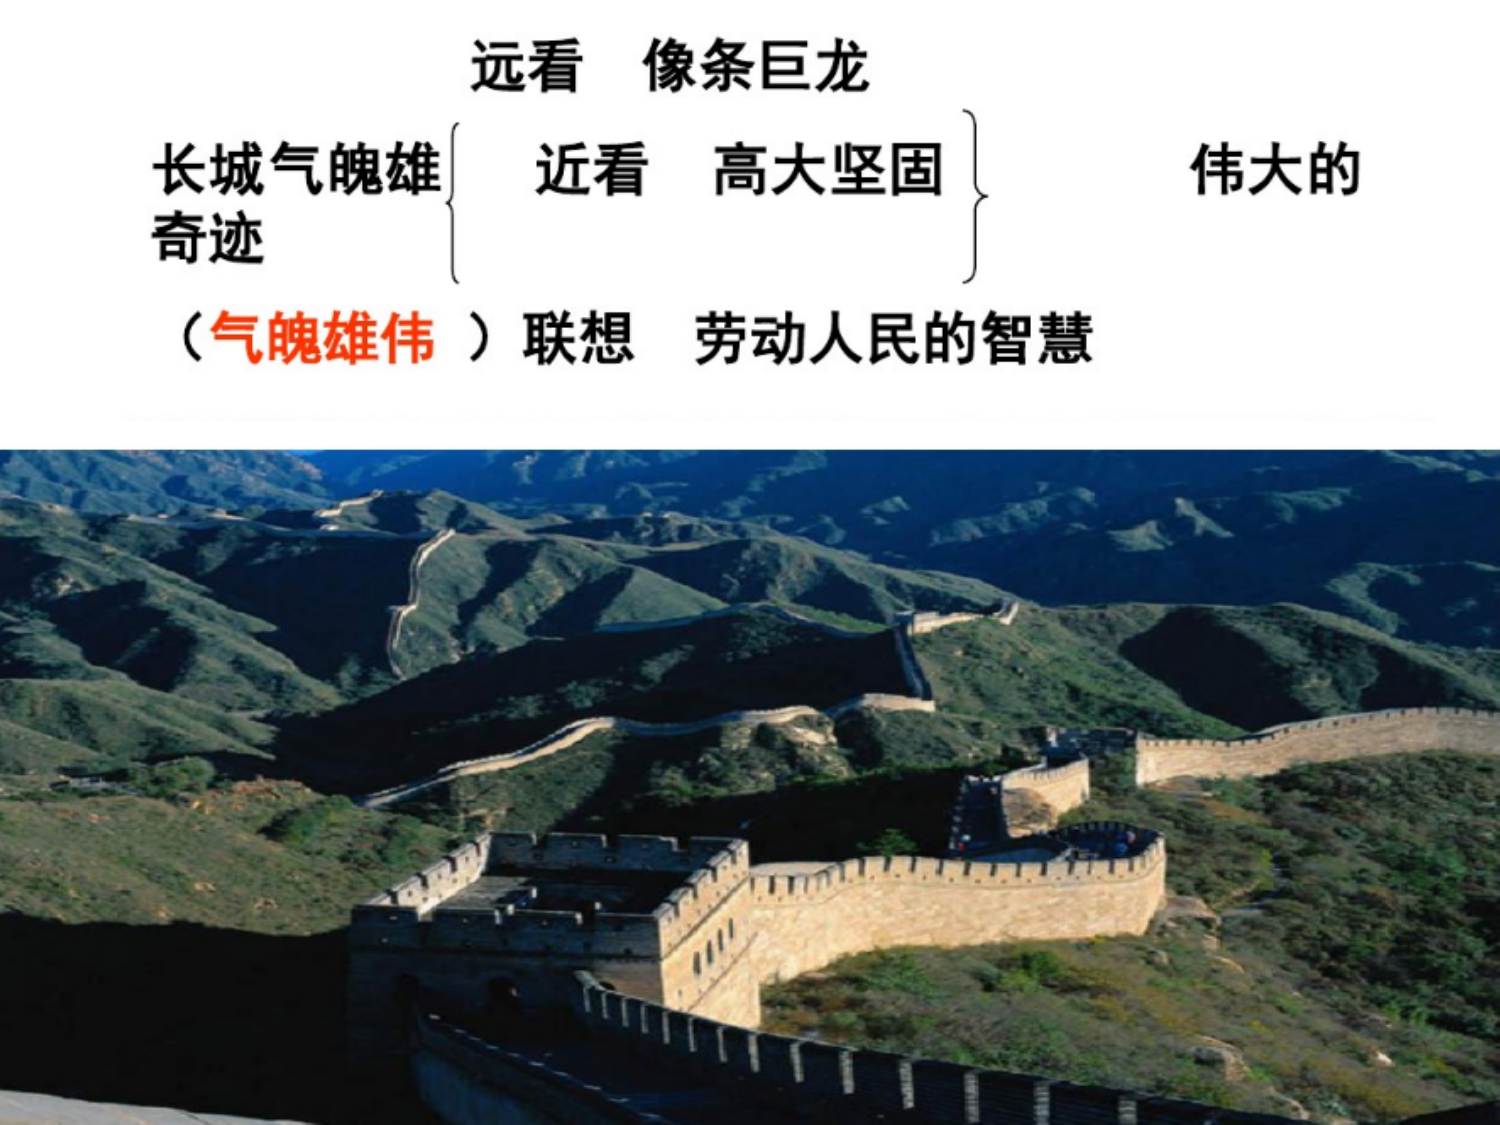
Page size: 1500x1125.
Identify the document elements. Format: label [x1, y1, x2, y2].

picture [70, 5, 1442, 423]
list [0, 445, 1500, 1125]
